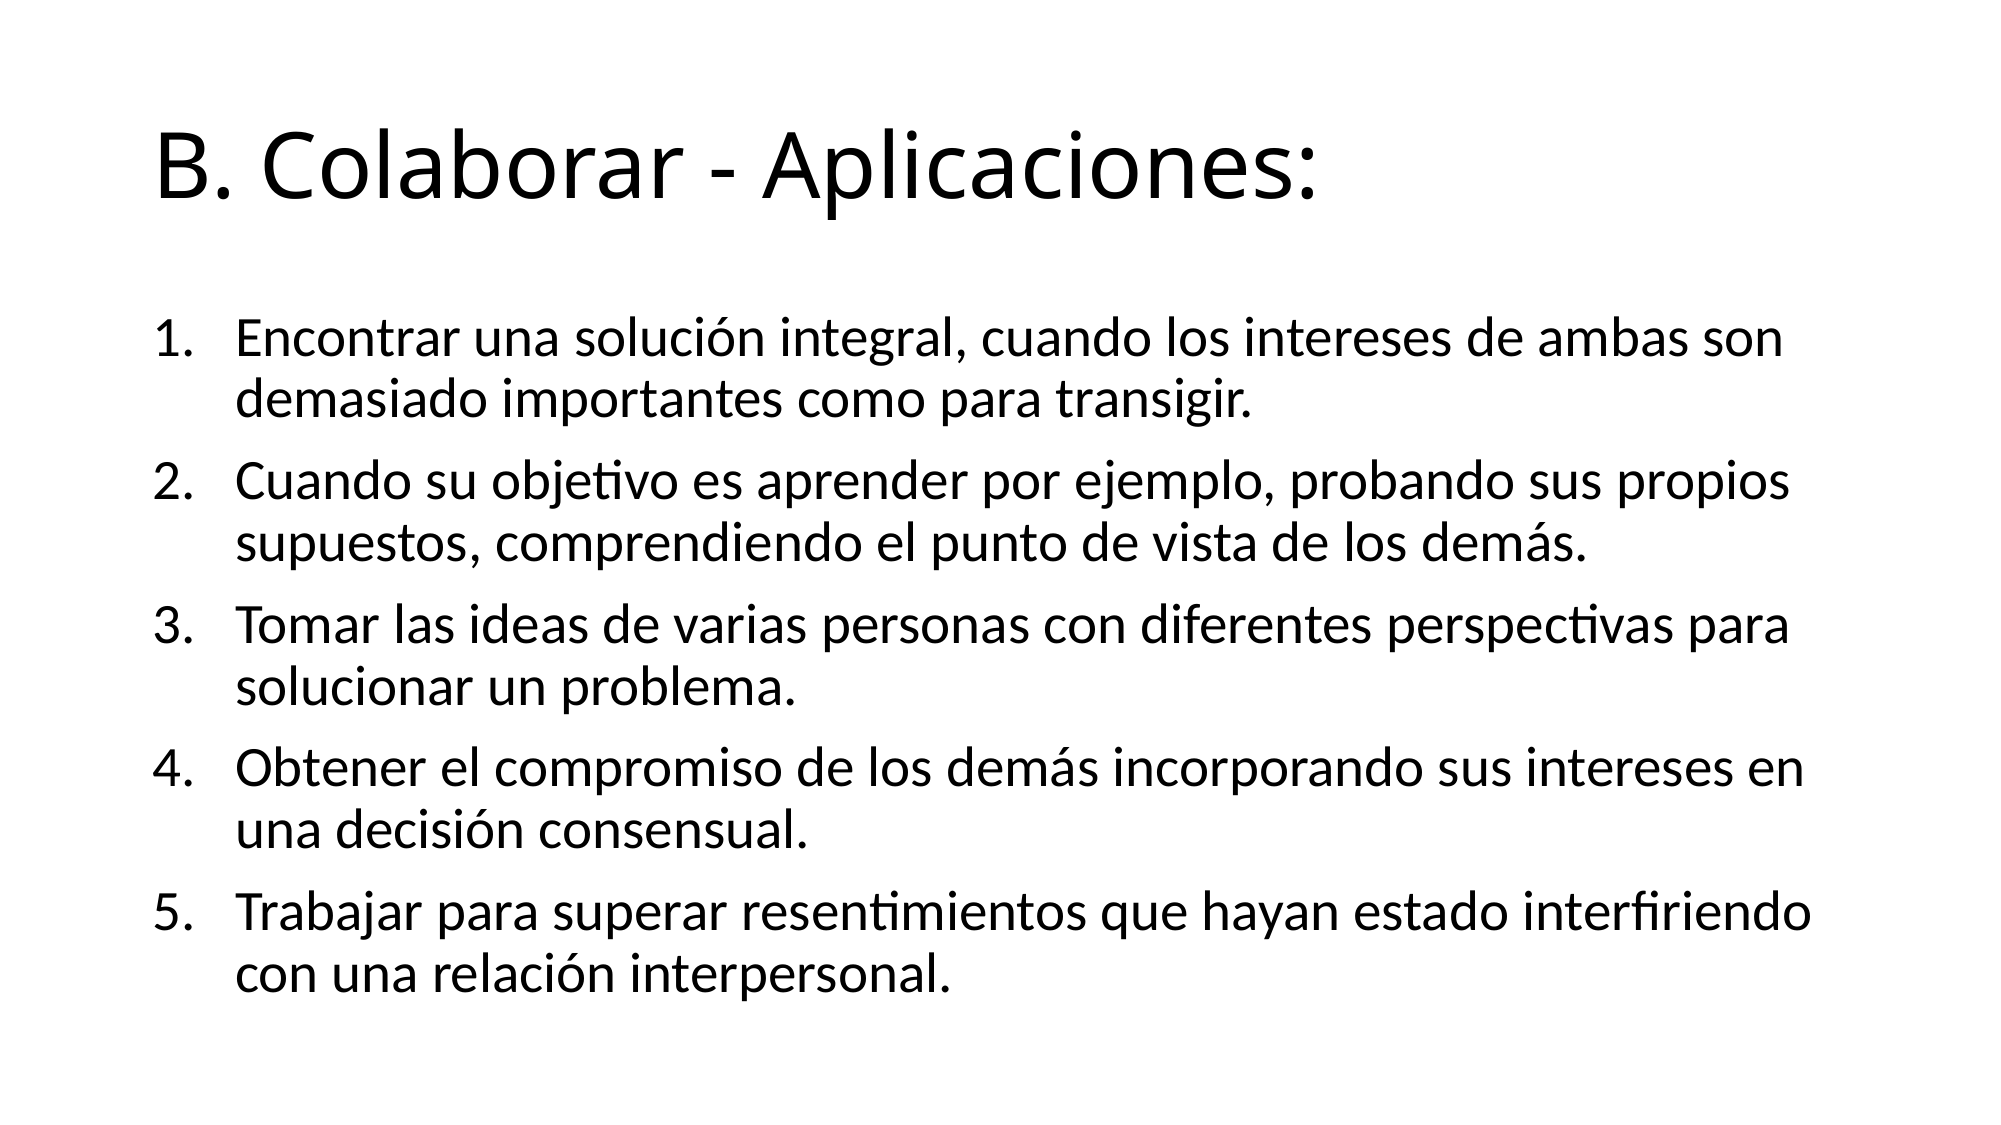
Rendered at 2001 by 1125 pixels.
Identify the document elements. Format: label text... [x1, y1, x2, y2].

title B. Colaborar - Aplicaciones: [137, 59, 1863, 278]
list Encontrar una solución integral, cuando los intereses de ambas son demasiado importantes como para transigir. Cuando su objetivo es aprender por ejemplo, probando sus propios supuestos, comprendiendo el punto de vista de los demás. Tomar las ideas de varias personas con diferentes perspectivas para solucionar un problema. Obtener el compromiso de los demás incorporando sus intereses en una decisión consensual. Trabajar para superar resentimientos que hayan estado interfiriendo con una relación interpersonal. [137, 299, 1863, 1014]
